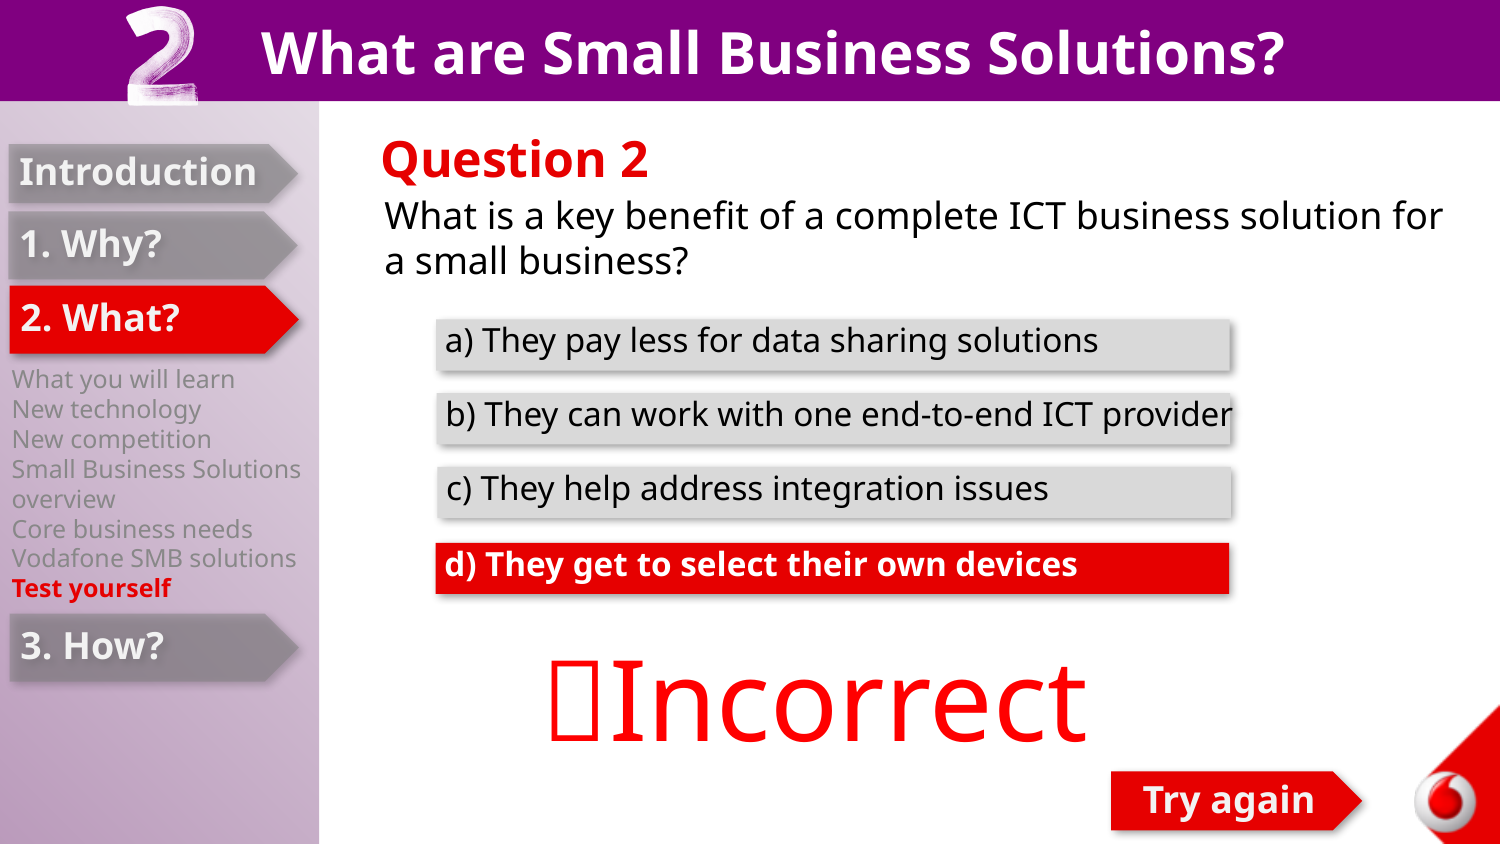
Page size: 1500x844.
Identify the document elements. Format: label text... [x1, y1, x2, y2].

picture [1414, 703, 1500, 844]
title Question 2 [380, 127, 1449, 272]
text_box Try again [1109, 779, 1365, 833]
text_box [1317, 0, 1500, 103]
text_box What are Small Business Solutions? [320, 0, 1317, 110]
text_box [0, 0, 320, 844]
list What is a key benefit of a complete ICT business solution for a small business? [384, 192, 1448, 779]
picture [125, 5, 198, 106]
text_box [337, 103, 1461, 490]
